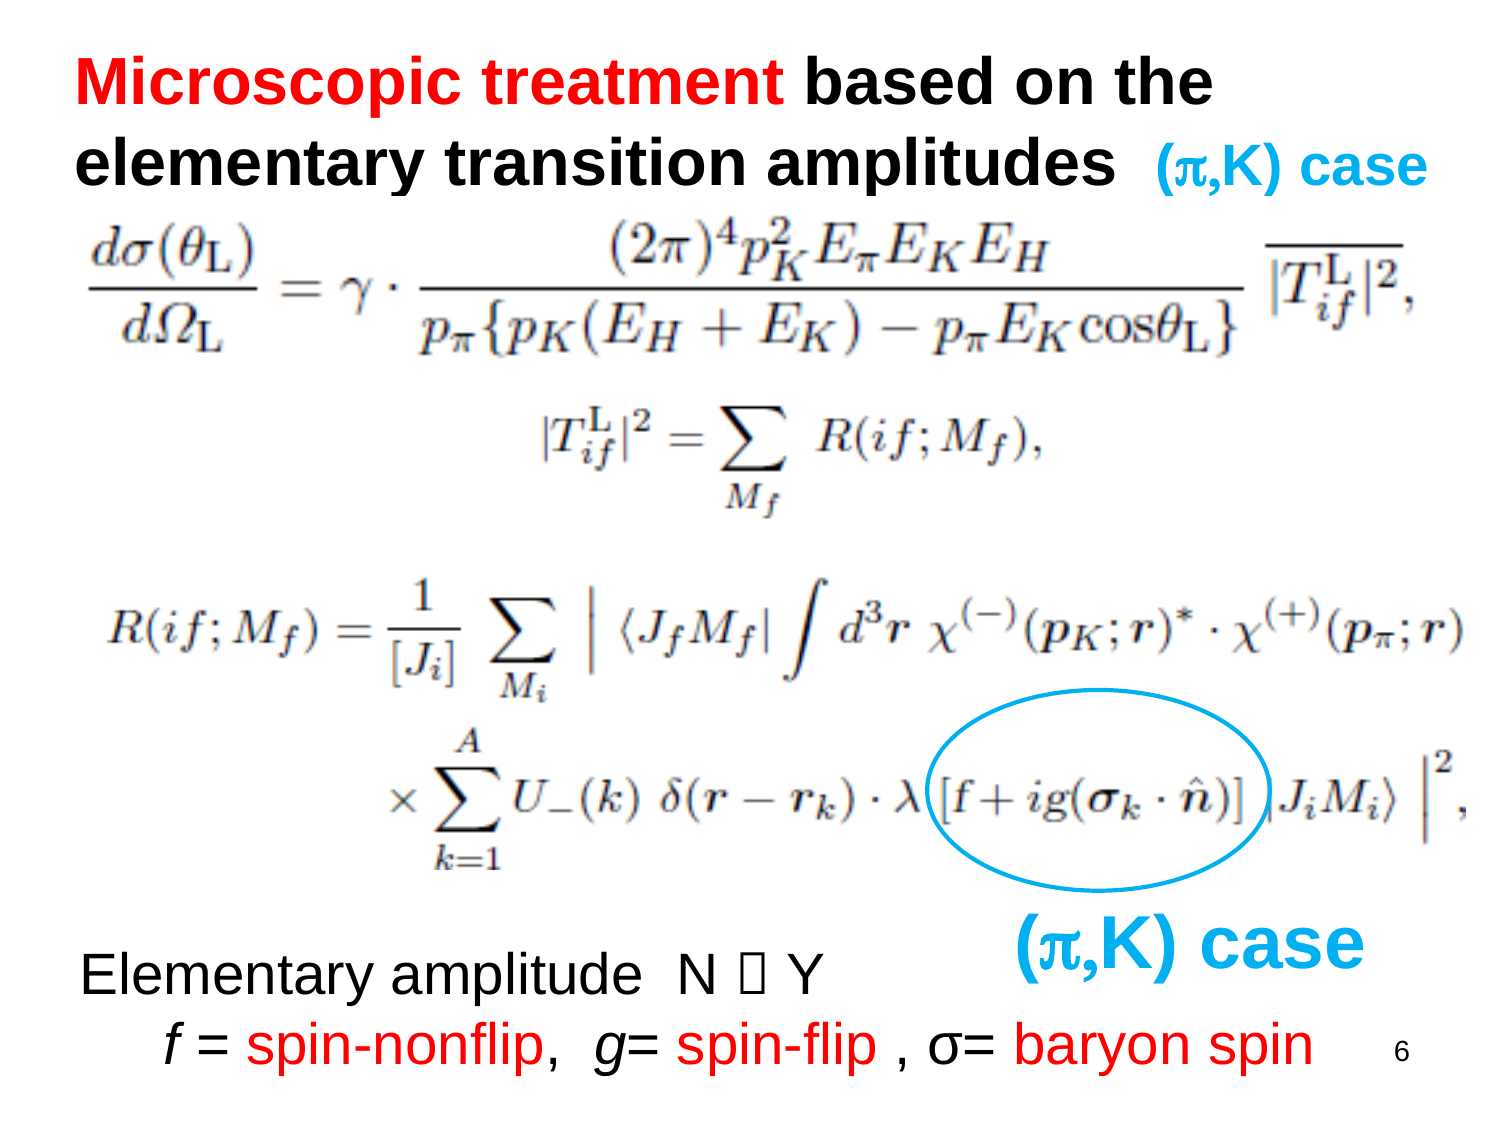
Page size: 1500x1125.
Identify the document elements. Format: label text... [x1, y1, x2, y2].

text_box Elementary amplitude N  Y f = spin-nonflip, g= spin-flip , σ= baryon spin [64, 928, 1365, 1084]
slide_number 6 [1198, 1024, 1426, 1103]
picture [71, 396, 1466, 870]
text_box Microscopic treatment based on the elementary transition amplitudes (p,K) case [41, 30, 1471, 206]
picture [52, 196, 1441, 362]
text_box [1008, 878, 1189, 885]
picture [930, 693, 1267, 870]
text_box (p,K) case [999, 885, 1403, 991]
